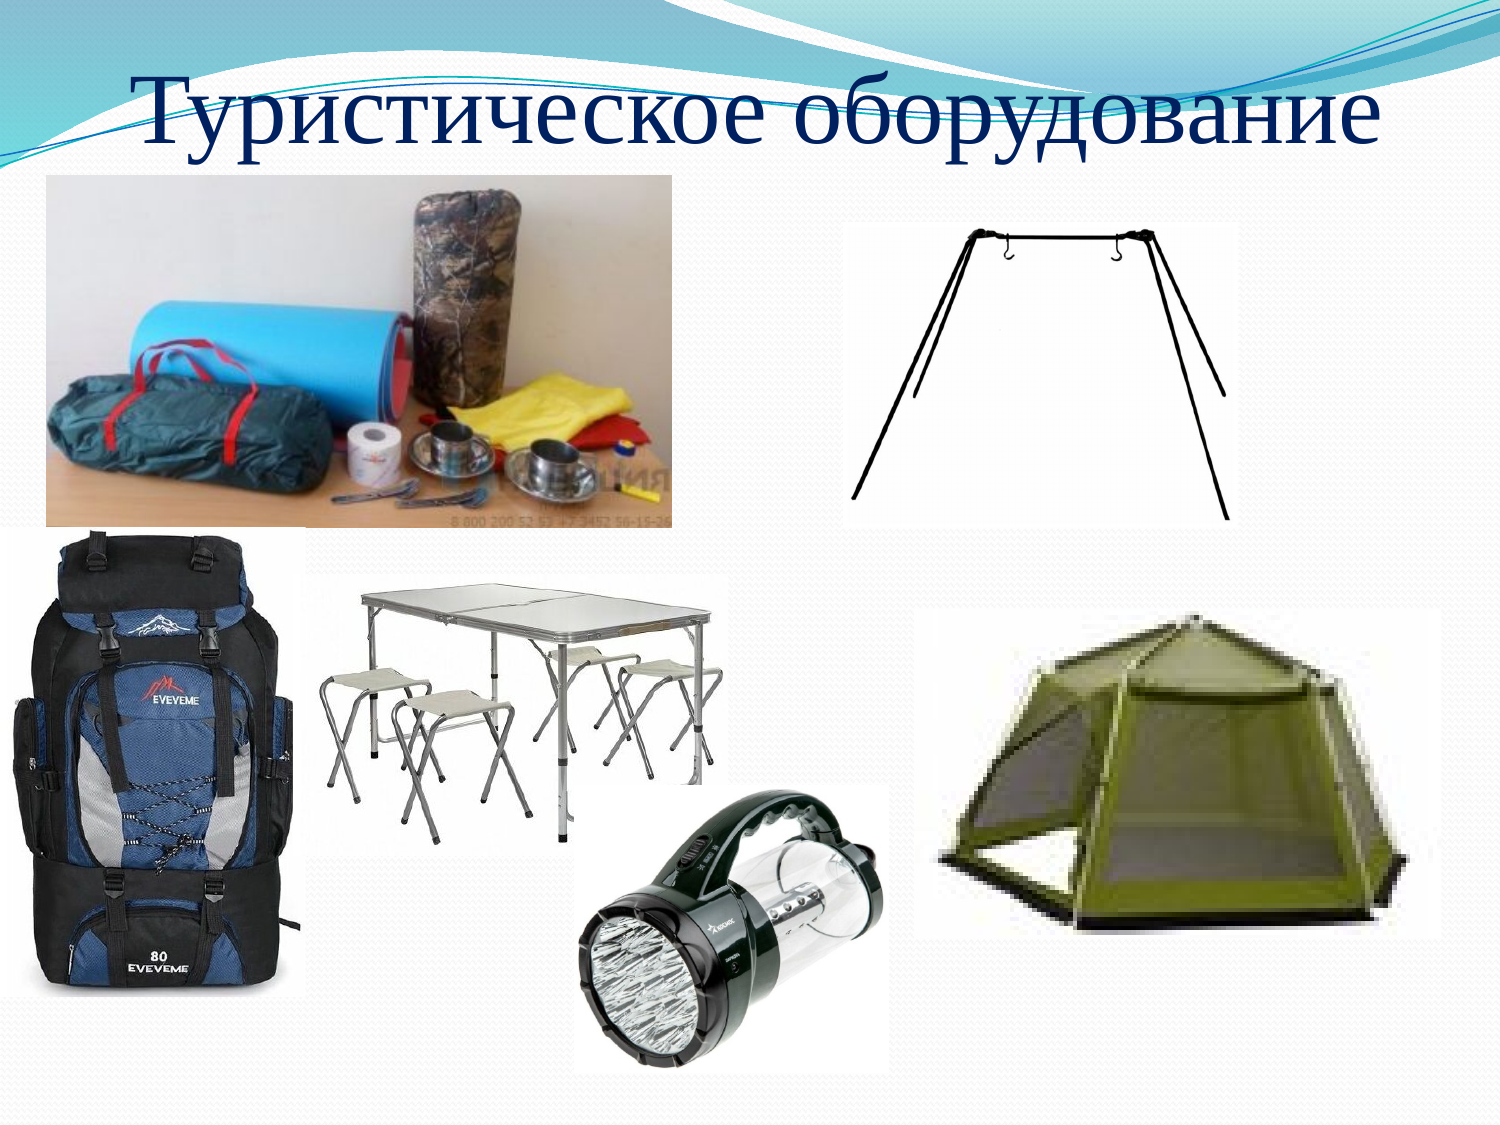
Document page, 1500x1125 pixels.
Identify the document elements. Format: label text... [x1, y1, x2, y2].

title Туристическое оборудование [82, 35, 1432, 164]
picture [843, 222, 1238, 528]
picture [913, 609, 1442, 938]
picture [0, 527, 889, 1073]
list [46, 175, 673, 528]
